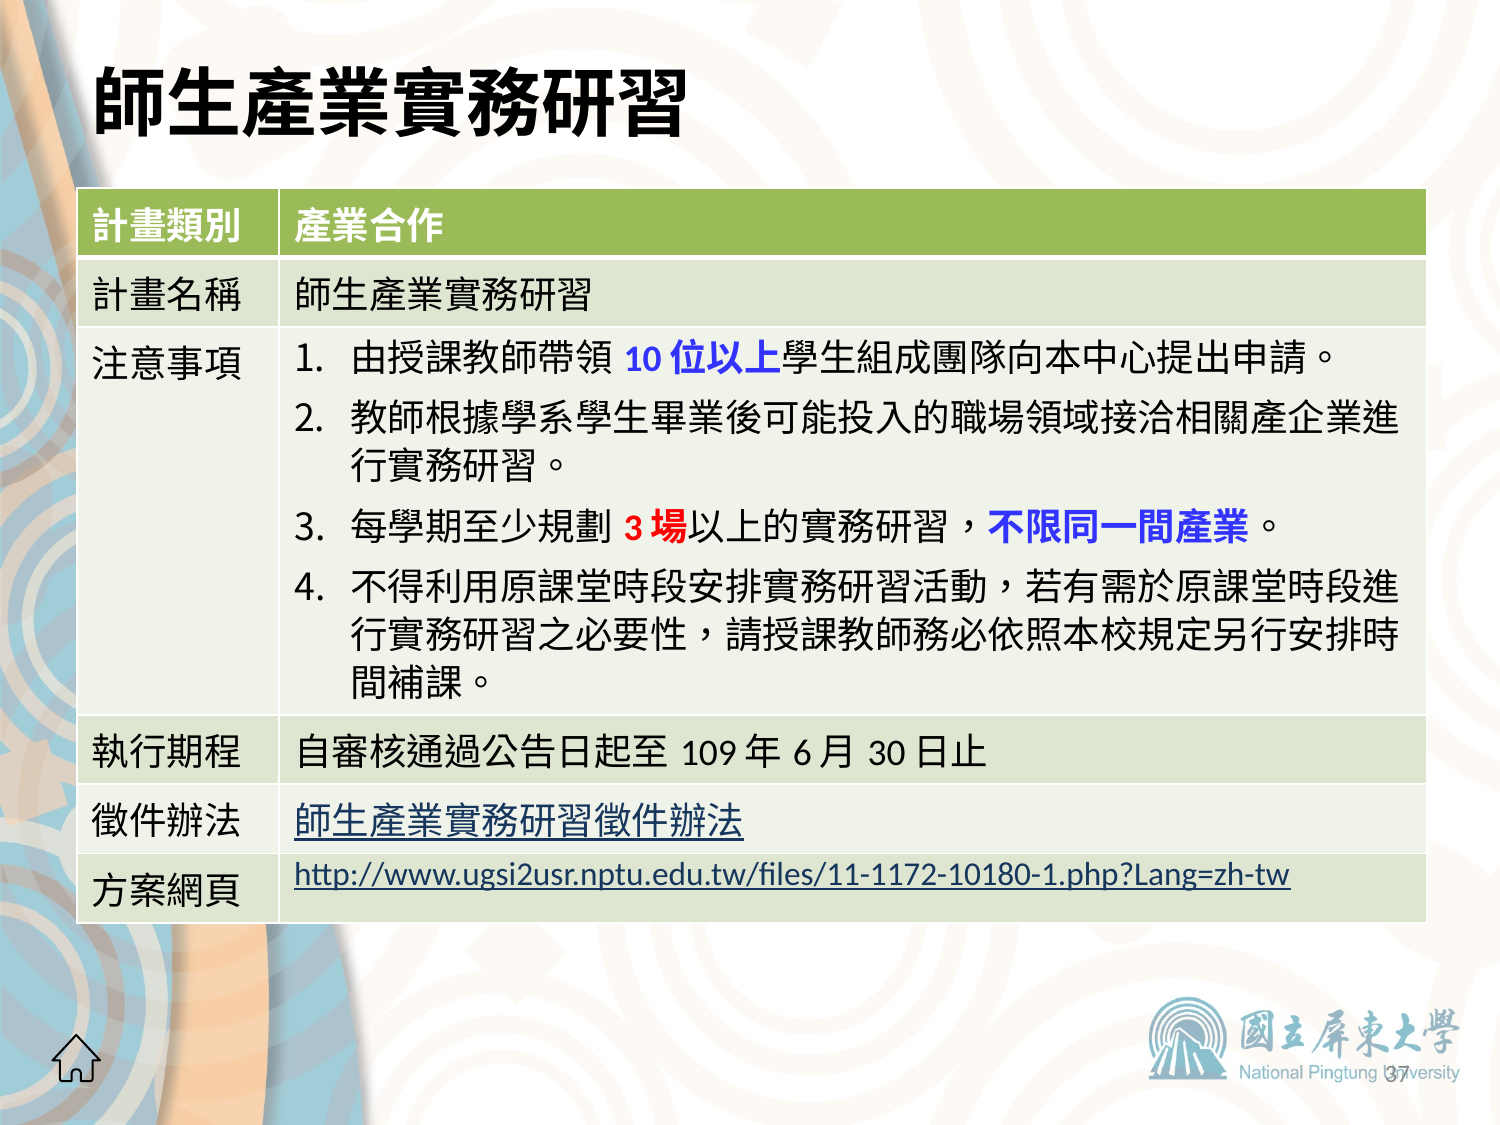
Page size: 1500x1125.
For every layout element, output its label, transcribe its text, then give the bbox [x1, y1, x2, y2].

table_cell 注意事項 [78, 328, 278, 714]
picture [0, 0, 1500, 1125]
table_cell 由授課教師帶領10位以上學生組成團隊向本中心提出申請。 教師根據學系學生畢業後可能投入的職場領域接洽相關產企業進行實務研習。 每學期至少規劃3場以上的實務研習，不限同一間產業。 不得利用原課堂時段安排實務研習活動，若有需於原課堂時段進行實務研習之必要性，請授課教師務必依照本校規定另行安排時間補課。 [280, 328, 1426, 714]
table_cell 計畫名稱 [78, 260, 278, 326]
table_header 產業合作 [280, 189, 1426, 255]
slide_number 37 [1074, 1042, 1425, 1103]
table_cell 執行期程 [78, 716, 278, 783]
table_cell 師生產業實務研習徵件辦法 [280, 785, 1426, 853]
table_cell 方案網頁 [78, 854, 278, 922]
title 師生產業實務研習 [76, 42, 1024, 159]
table_cell 徵件辦法 [78, 785, 278, 853]
table_cell 自審核通過公告日起至109年6月30日止 [280, 716, 1426, 783]
table_cell 師生產業實務研習 [280, 260, 1426, 326]
table_cell http://www.ugsi2usr.nptu.edu.tw/files/11-1172-10180-1.php?Lang=zh-tw [280, 854, 1426, 922]
table_header 計畫類別 [78, 189, 278, 255]
